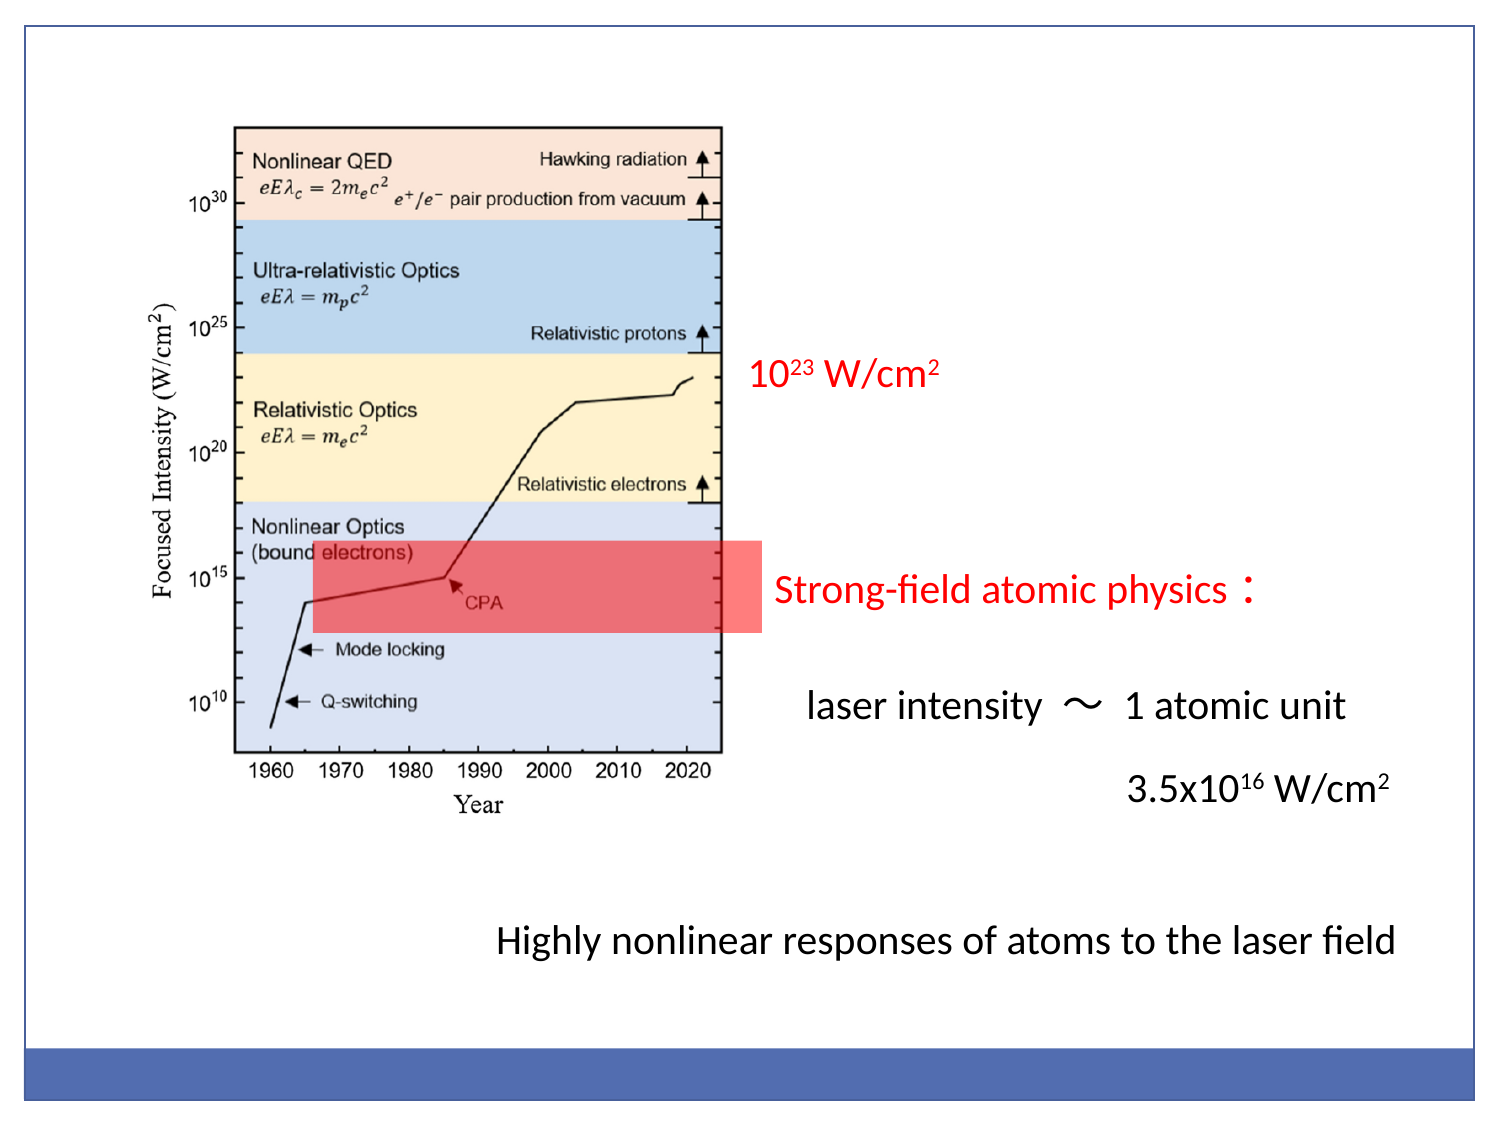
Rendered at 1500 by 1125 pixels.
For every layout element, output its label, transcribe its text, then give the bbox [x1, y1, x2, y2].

text_box 3.5x1016 W/cm2 [1111, 753, 1405, 819]
text_box Strong-field atomic physics： [759, 553, 1295, 619]
text_box Highly nonlinear responses of atoms to the laser field [481, 905, 1412, 970]
text_box laser intensity ～ 1 atomic unit [791, 670, 1362, 735]
picture [147, 125, 724, 815]
text_box 1023 W/cm2 [732, 338, 955, 404]
text_box [730, 540, 763, 634]
